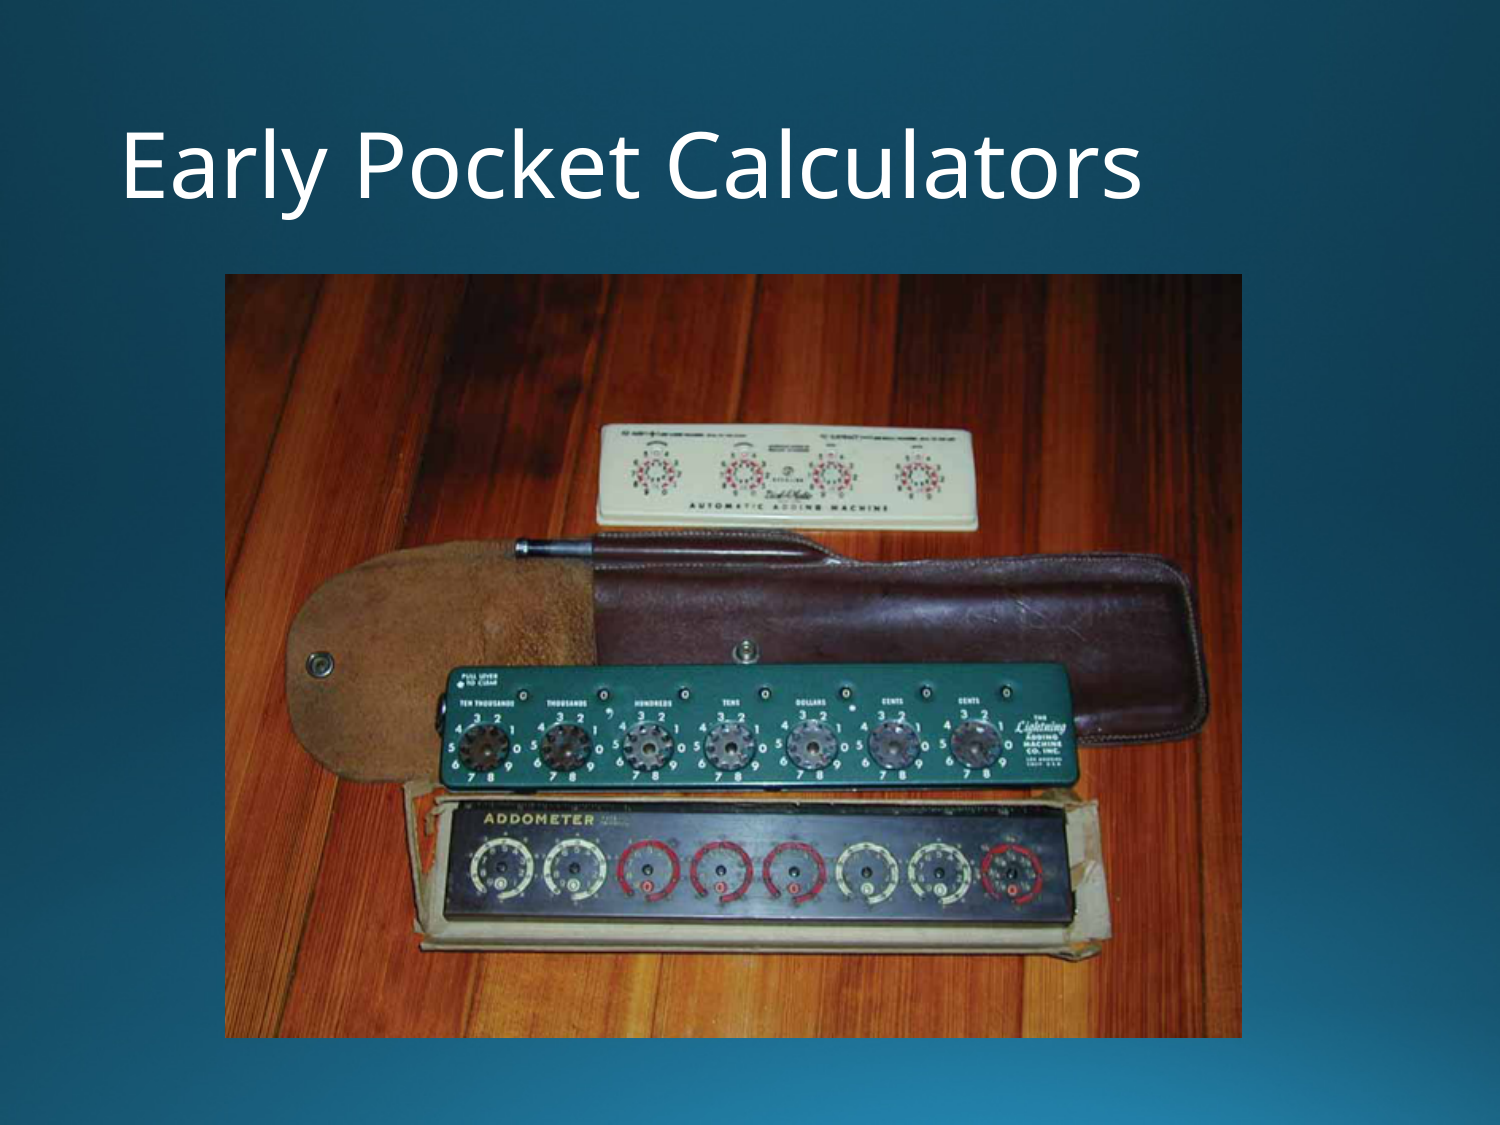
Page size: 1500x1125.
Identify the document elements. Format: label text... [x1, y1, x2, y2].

picture [0, 0, 1500, 1125]
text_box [224, 274, 1242, 1038]
title Early Pocket Calculators [103, 59, 1397, 278]
